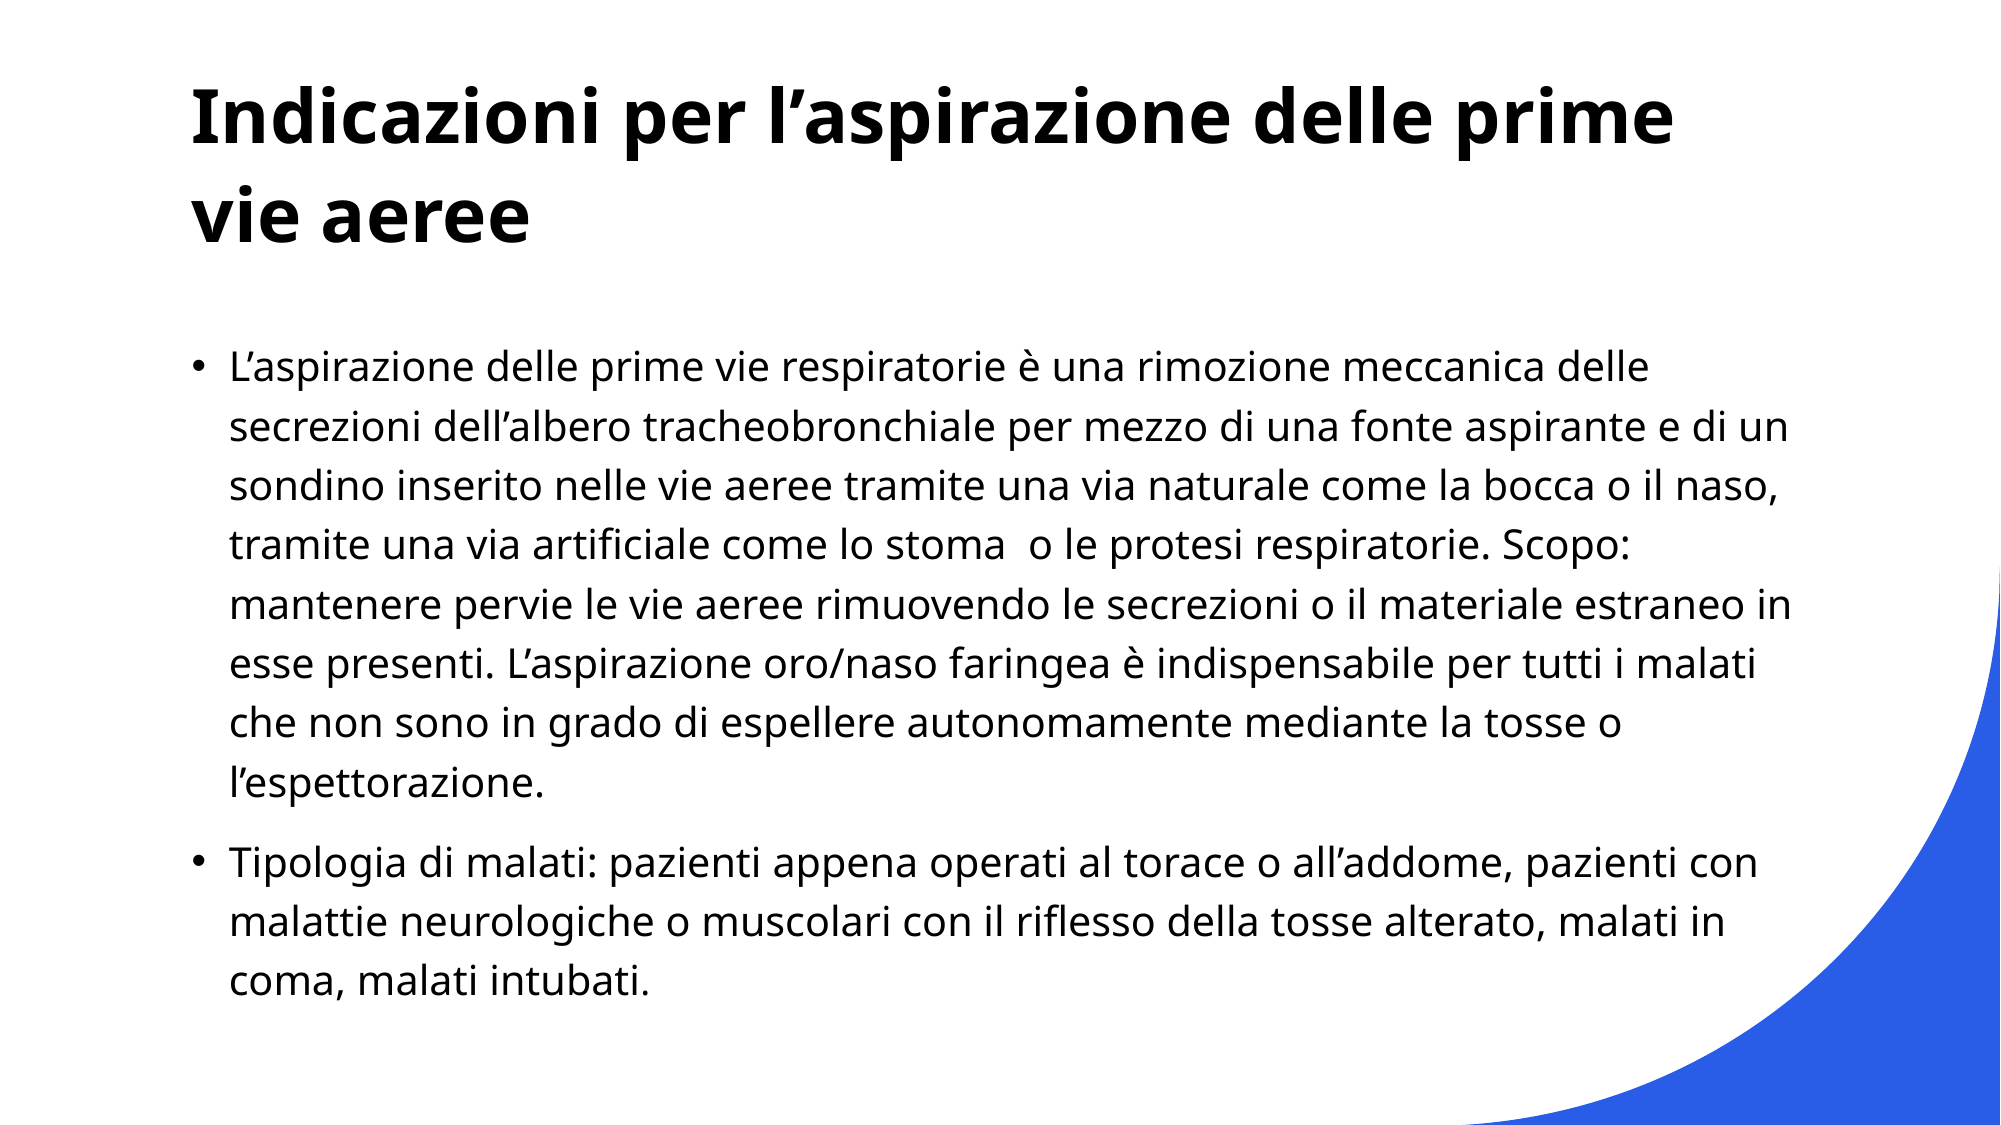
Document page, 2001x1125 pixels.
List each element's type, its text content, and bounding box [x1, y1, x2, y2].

title Indicazioni per l’aspirazione delle prime vie aeree [176, 89, 1809, 266]
list L’aspirazione delle prime vie respiratorie è una rimozione meccanica delle secrezioni dell’albero tracheobronchiale per mezzo di una fonte aspirante e di un sondino inserito nelle vie aeree tramite una via naturale come la bocca o il naso, tramite una via artificiale come lo stoma o le protesi respiratorie. Scopo: mantenere pervie le vie aeree rimuovendo le secrezioni o il materiale estraneo in esse presenti. L’aspirazione oro/naso faringea è indispensabile per tutti i malati che non sono in grado di espellere autonomamente mediante la tosse o l’espettorazione. Tipologia di malati: pazienti appena operati al torace o all’addome, pazienti con malattie neurologiche o muscolari con il riflesso della tosse alterato, malati in coma, malati intubati. [176, 323, 1809, 1013]
